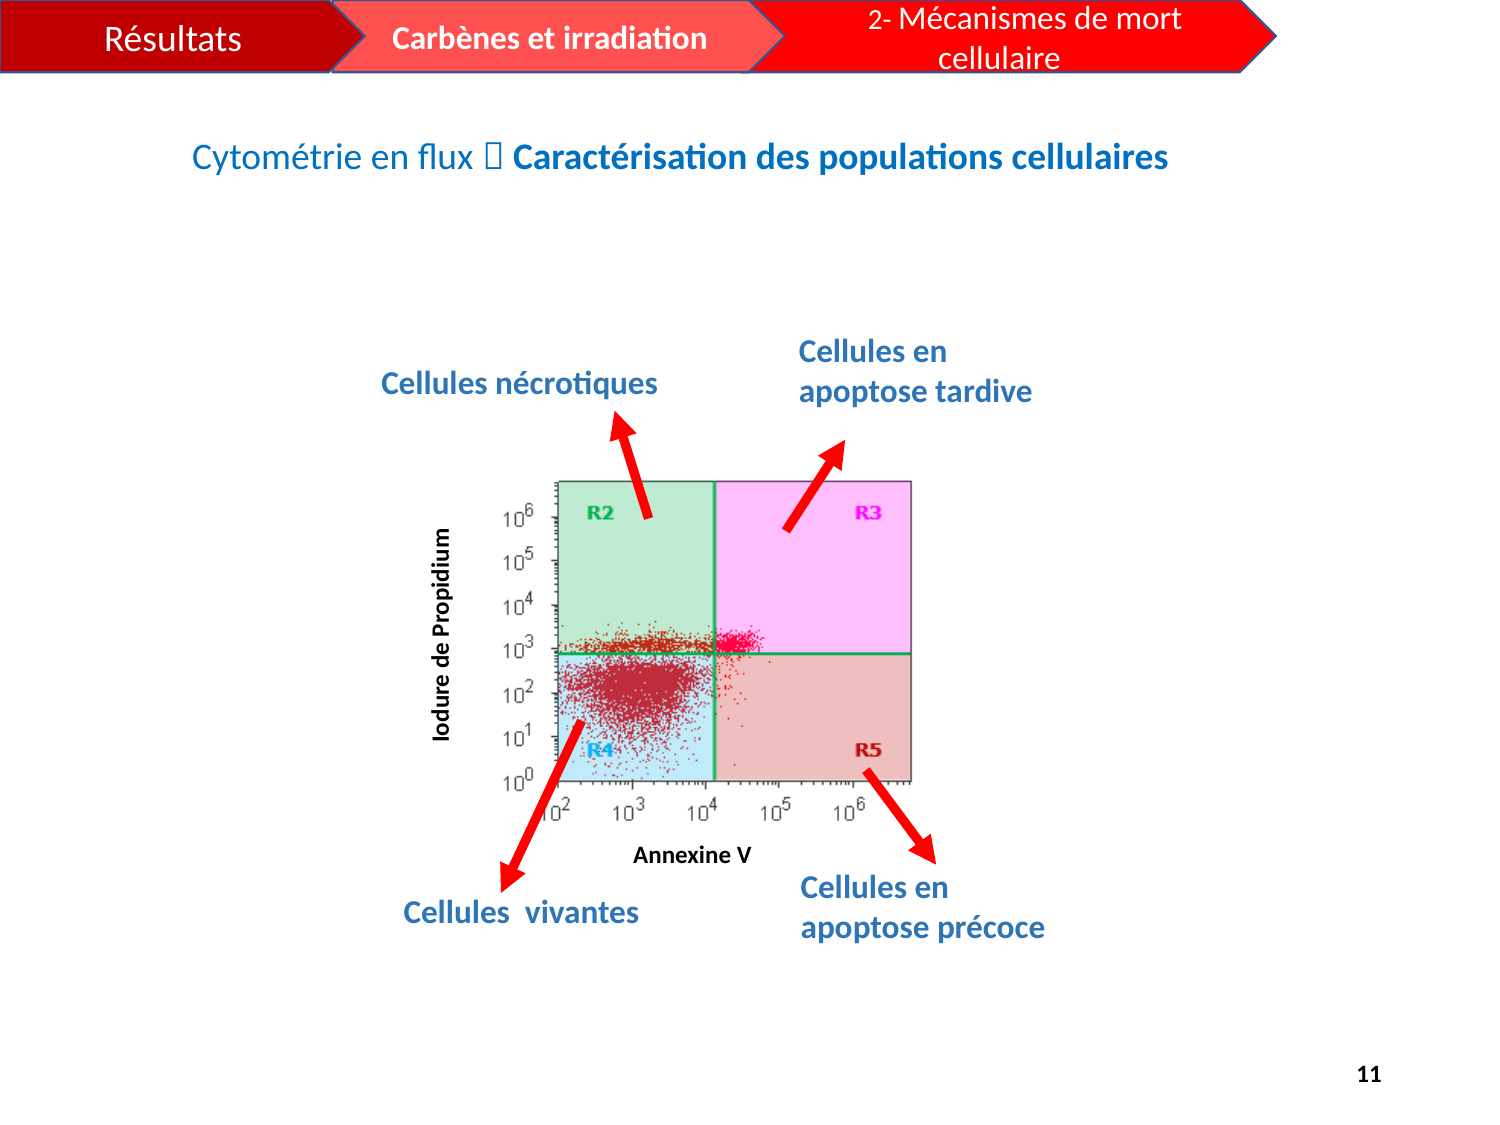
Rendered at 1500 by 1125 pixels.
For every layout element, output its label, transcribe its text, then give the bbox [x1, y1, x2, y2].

text_box Cellules nécrotiques [366, 353, 784, 409]
slide_number 11 [1059, 1042, 1397, 1103]
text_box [865, 770, 937, 865]
text_box Cellules vivantes [388, 882, 694, 938]
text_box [500, 720, 582, 893]
text_box Cytométrie en flux  Caractérisation des populations cellulaires [177, 124, 1323, 185]
text_box Cellules en apoptose précoce [785, 857, 1087, 953]
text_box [416, 470, 937, 885]
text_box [614, 410, 649, 519]
text_box Cellules en apoptose tardive [783, 321, 1085, 416]
text_box Carbènes et irradiation [331, 0, 787, 74]
text_box 2- Mécanismes de mort cellulaire [750, 0, 1278, 74]
text_box Résultats [0, 0, 367, 74]
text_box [785, 439, 846, 531]
